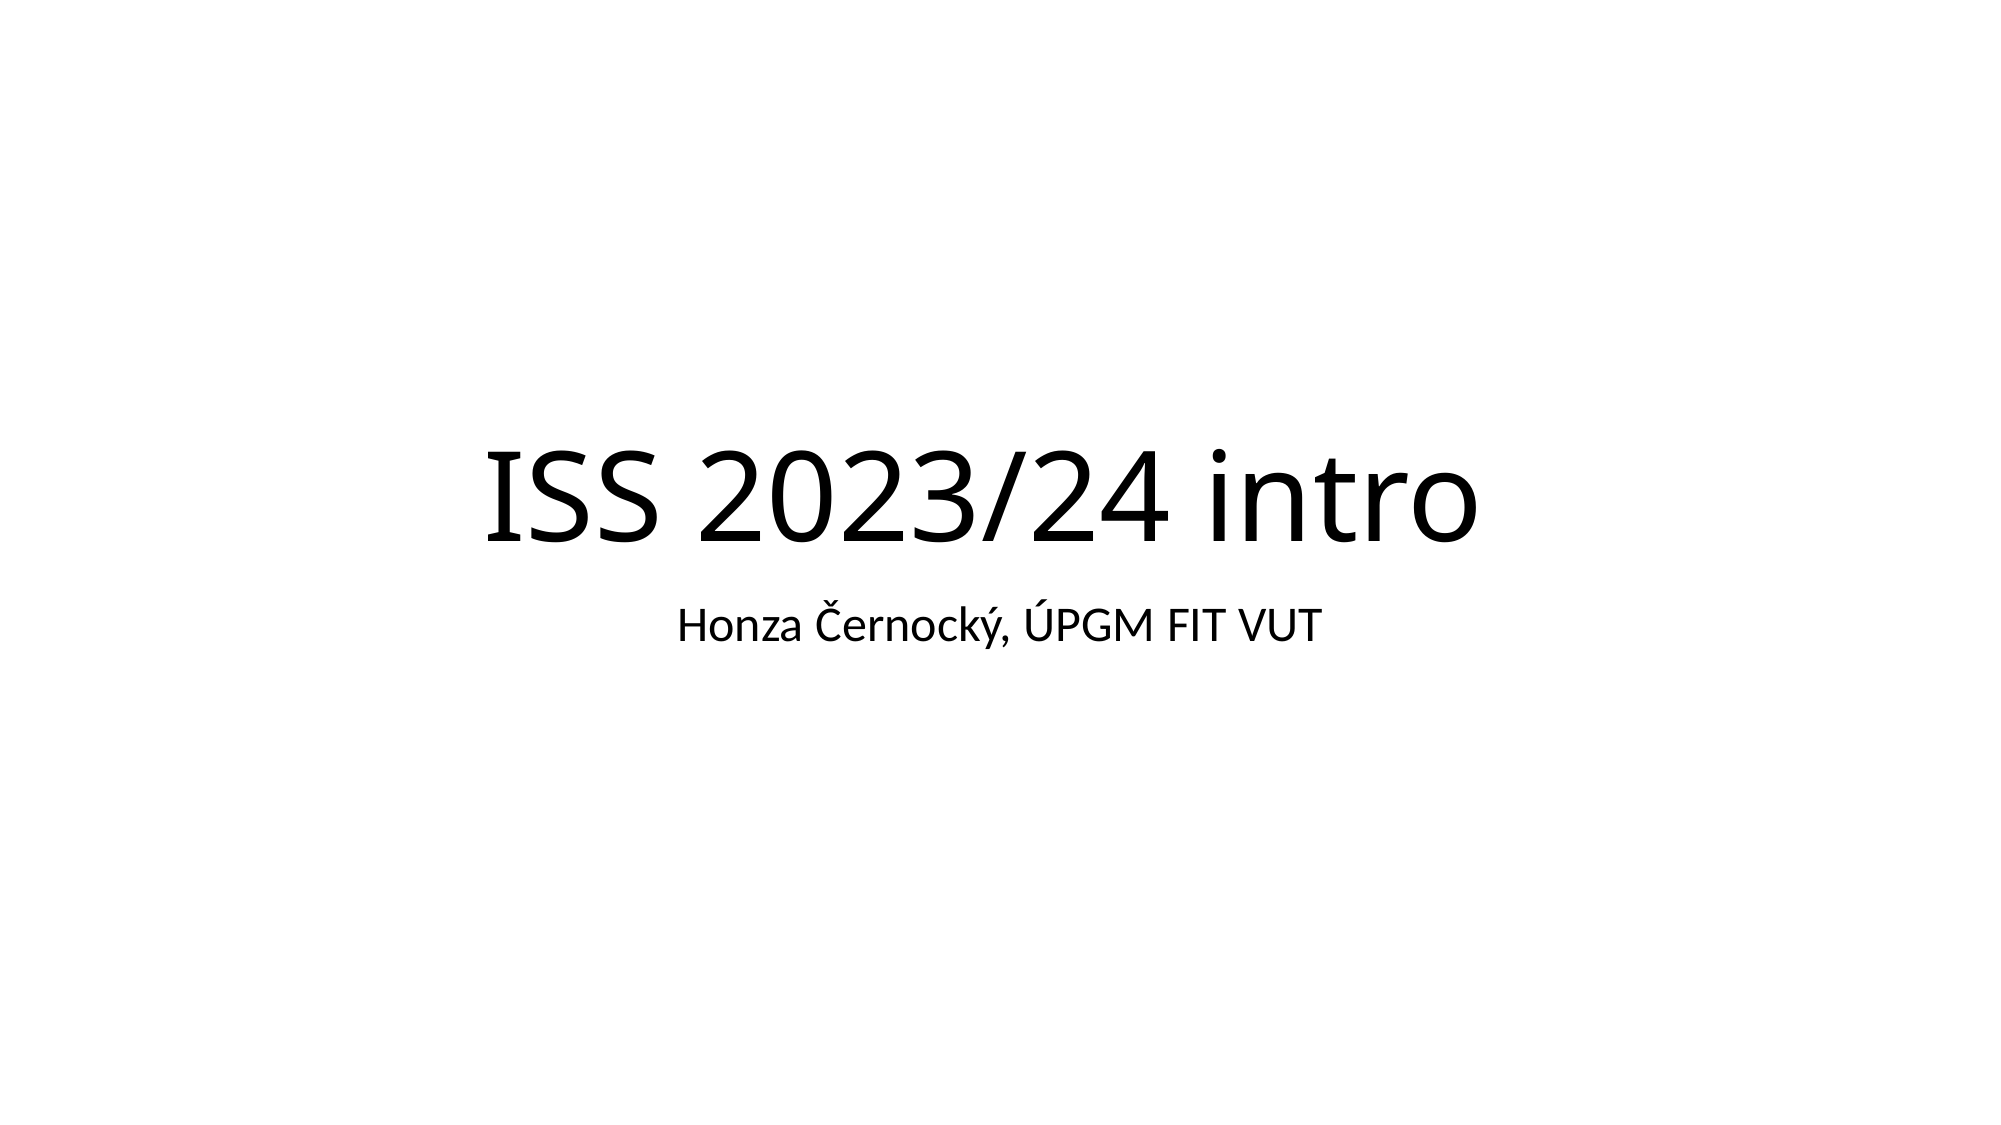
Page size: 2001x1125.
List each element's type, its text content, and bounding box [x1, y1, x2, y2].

subtitle Honza Černocký, ÚPGM FIT VUT [249, 590, 1750, 863]
title ISS 2023/24 intro [249, 184, 1750, 576]
